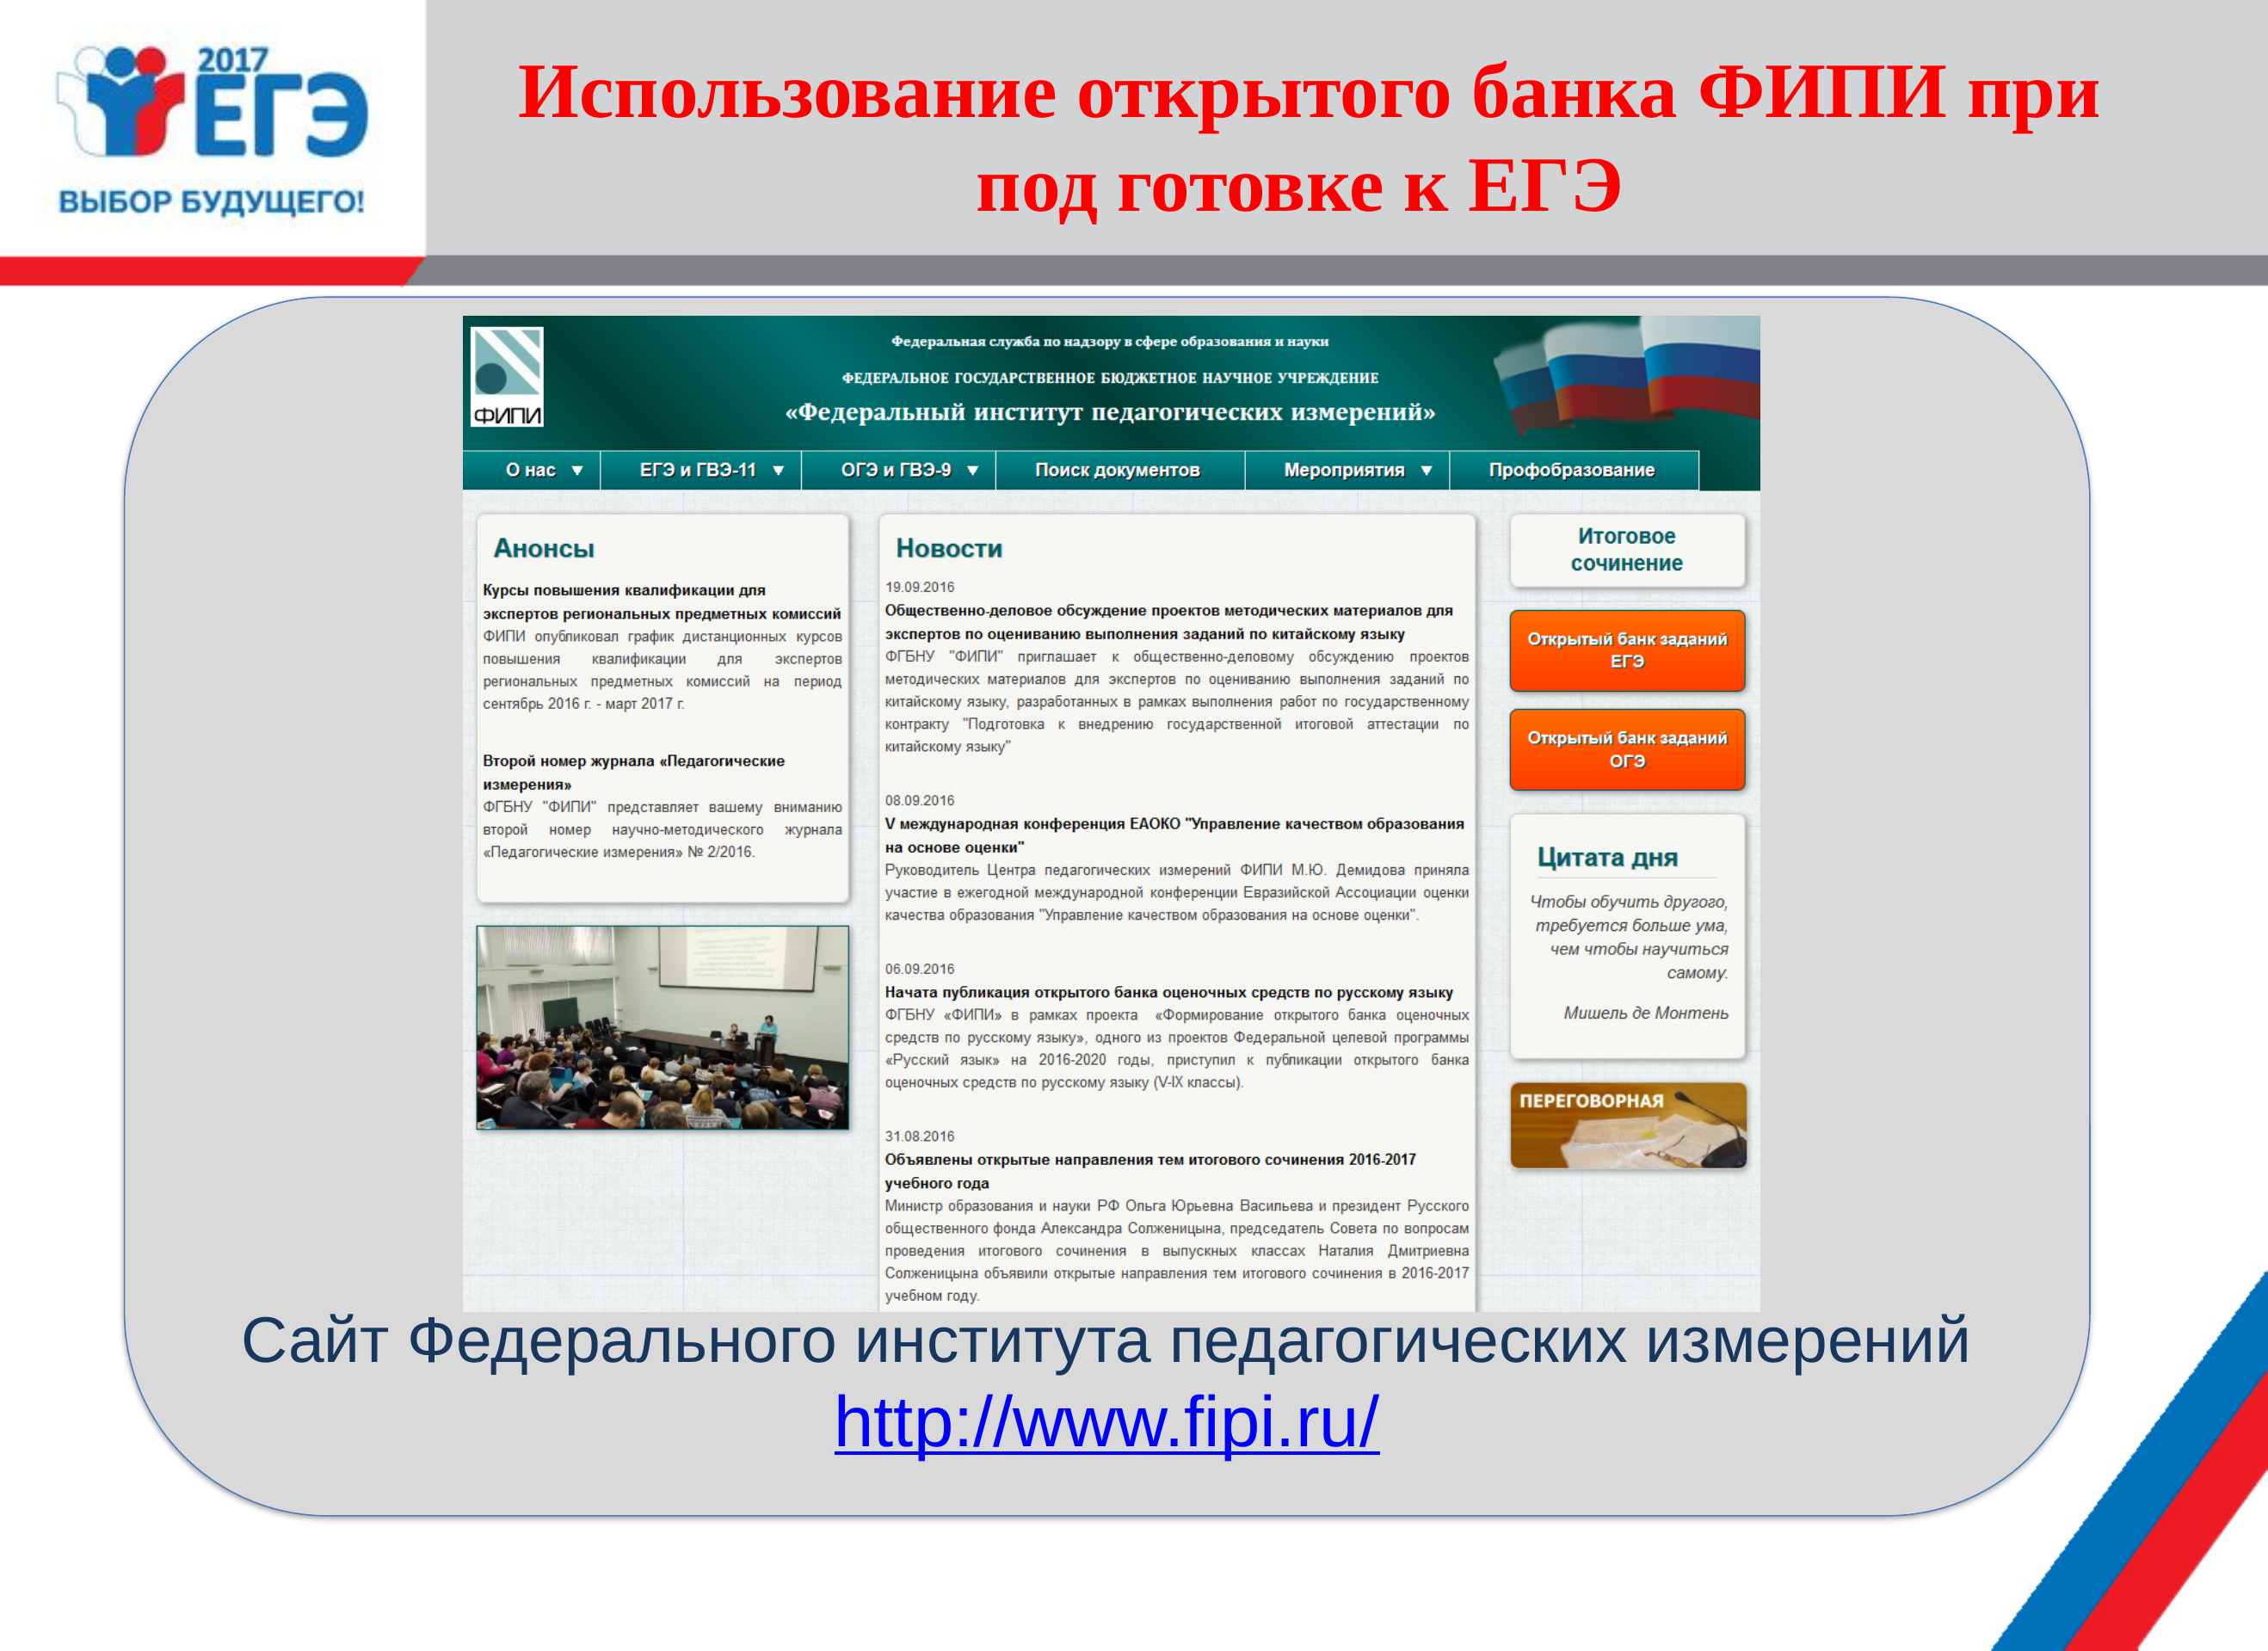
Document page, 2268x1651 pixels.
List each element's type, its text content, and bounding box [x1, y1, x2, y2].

text_box Сайт Федерального института педагогических измерений http://www.fipi.ru/ [123, 296, 2091, 1517]
picture [0, 0, 2268, 1651]
title Использование открытого банка ФИПИ при под готовке к ЕГЭ [444, 26, 2177, 240]
